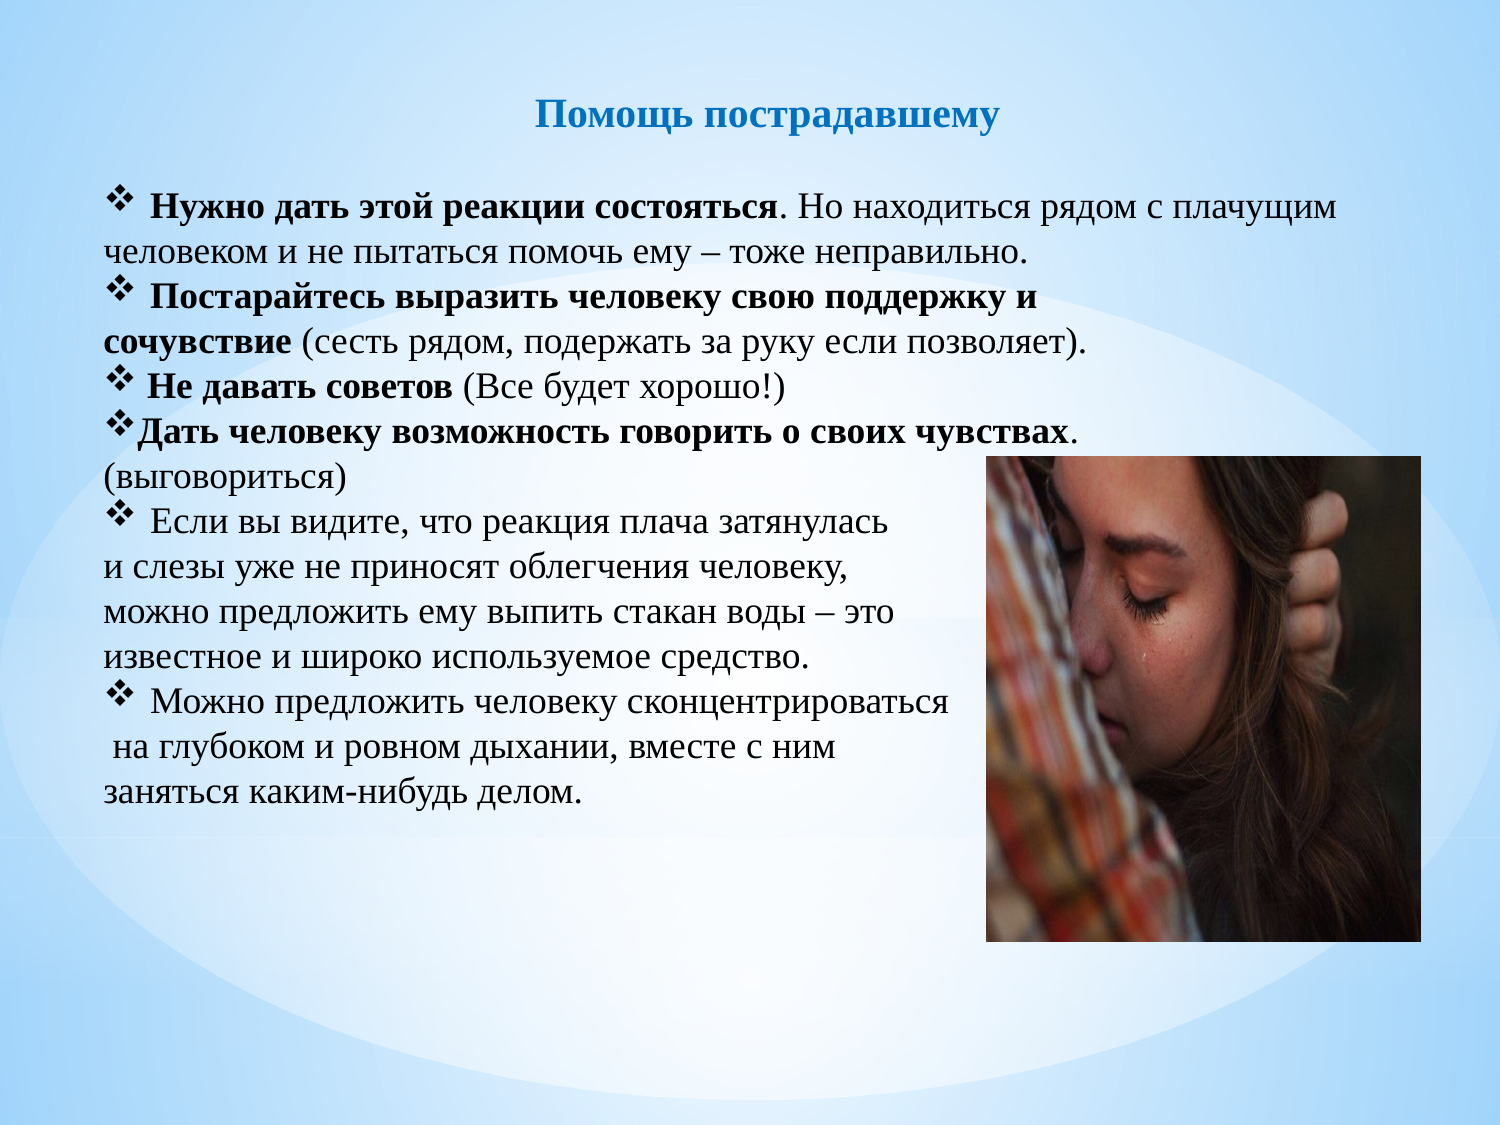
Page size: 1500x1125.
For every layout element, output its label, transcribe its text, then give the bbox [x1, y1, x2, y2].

picture [985, 455, 1421, 942]
text_box Помощь пострадавшему Нужно дать этой реакции состояться. Но находиться рядом с плачущим человеком и не пытаться помочь ему – тоже неправильно. Постарайтесь выразить человеку свою поддержку и сочувствие (сесть рядом, подержать за руку если позволяет). Не давать советов (Все будет хорошо!) Дать человеку возможность говорить о своих чувствах. (выговориться) Если вы видите, что реакция плача затянулась и слезы уже не приносят облегчения человеку, можно предложить ему выпить стакан воды – это известное и широко используемое средство. Можно предложить человеку сконцентрироваться на глубоком и ровном дыхании, вместе с ним заняться каким-нибудь делом. [88, 78, 1447, 818]
